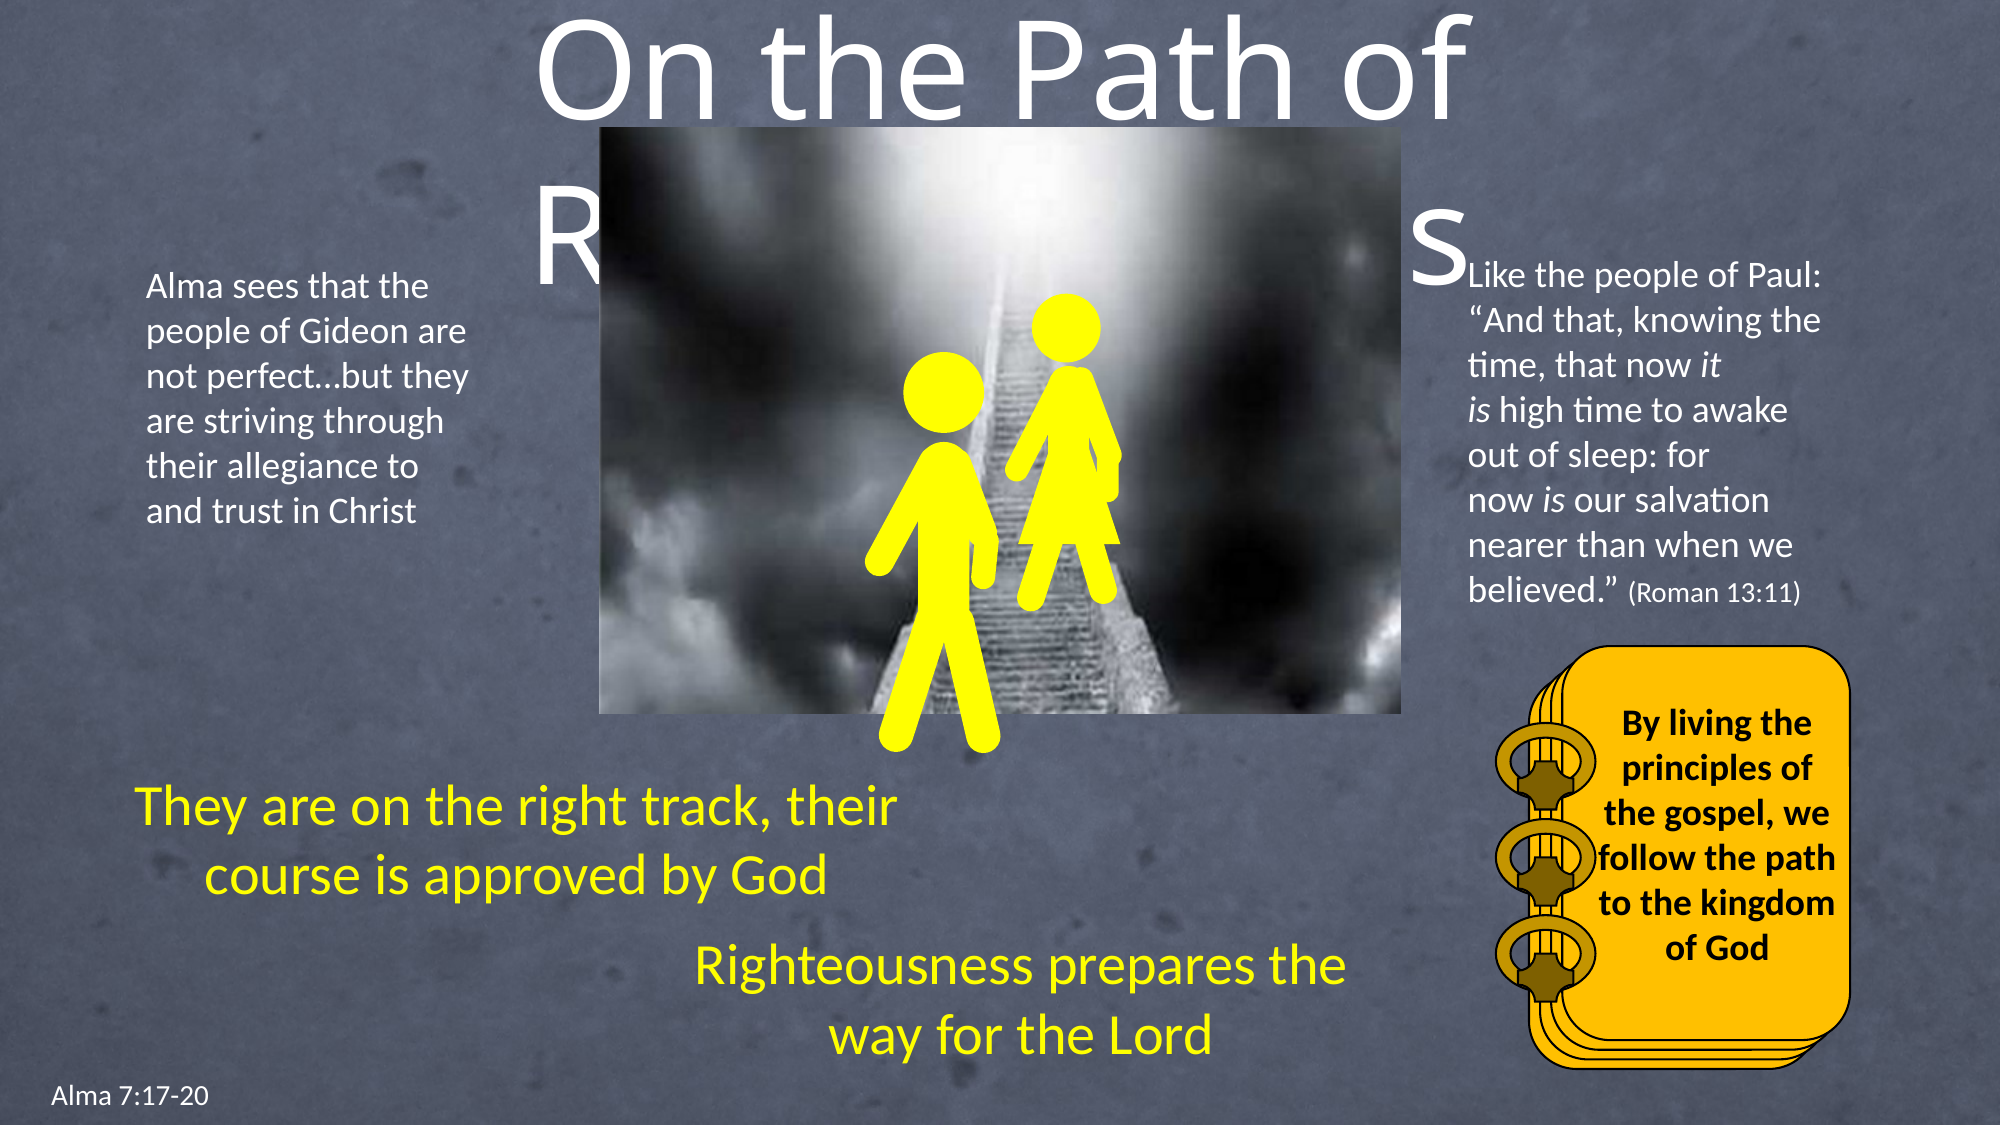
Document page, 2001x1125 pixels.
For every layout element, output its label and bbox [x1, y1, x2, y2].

picture [0, 0, 2000, 1125]
text_box [1019, 294, 1119, 613]
text_box [1495, 645, 1856, 1069]
text_box [893, 352, 996, 754]
